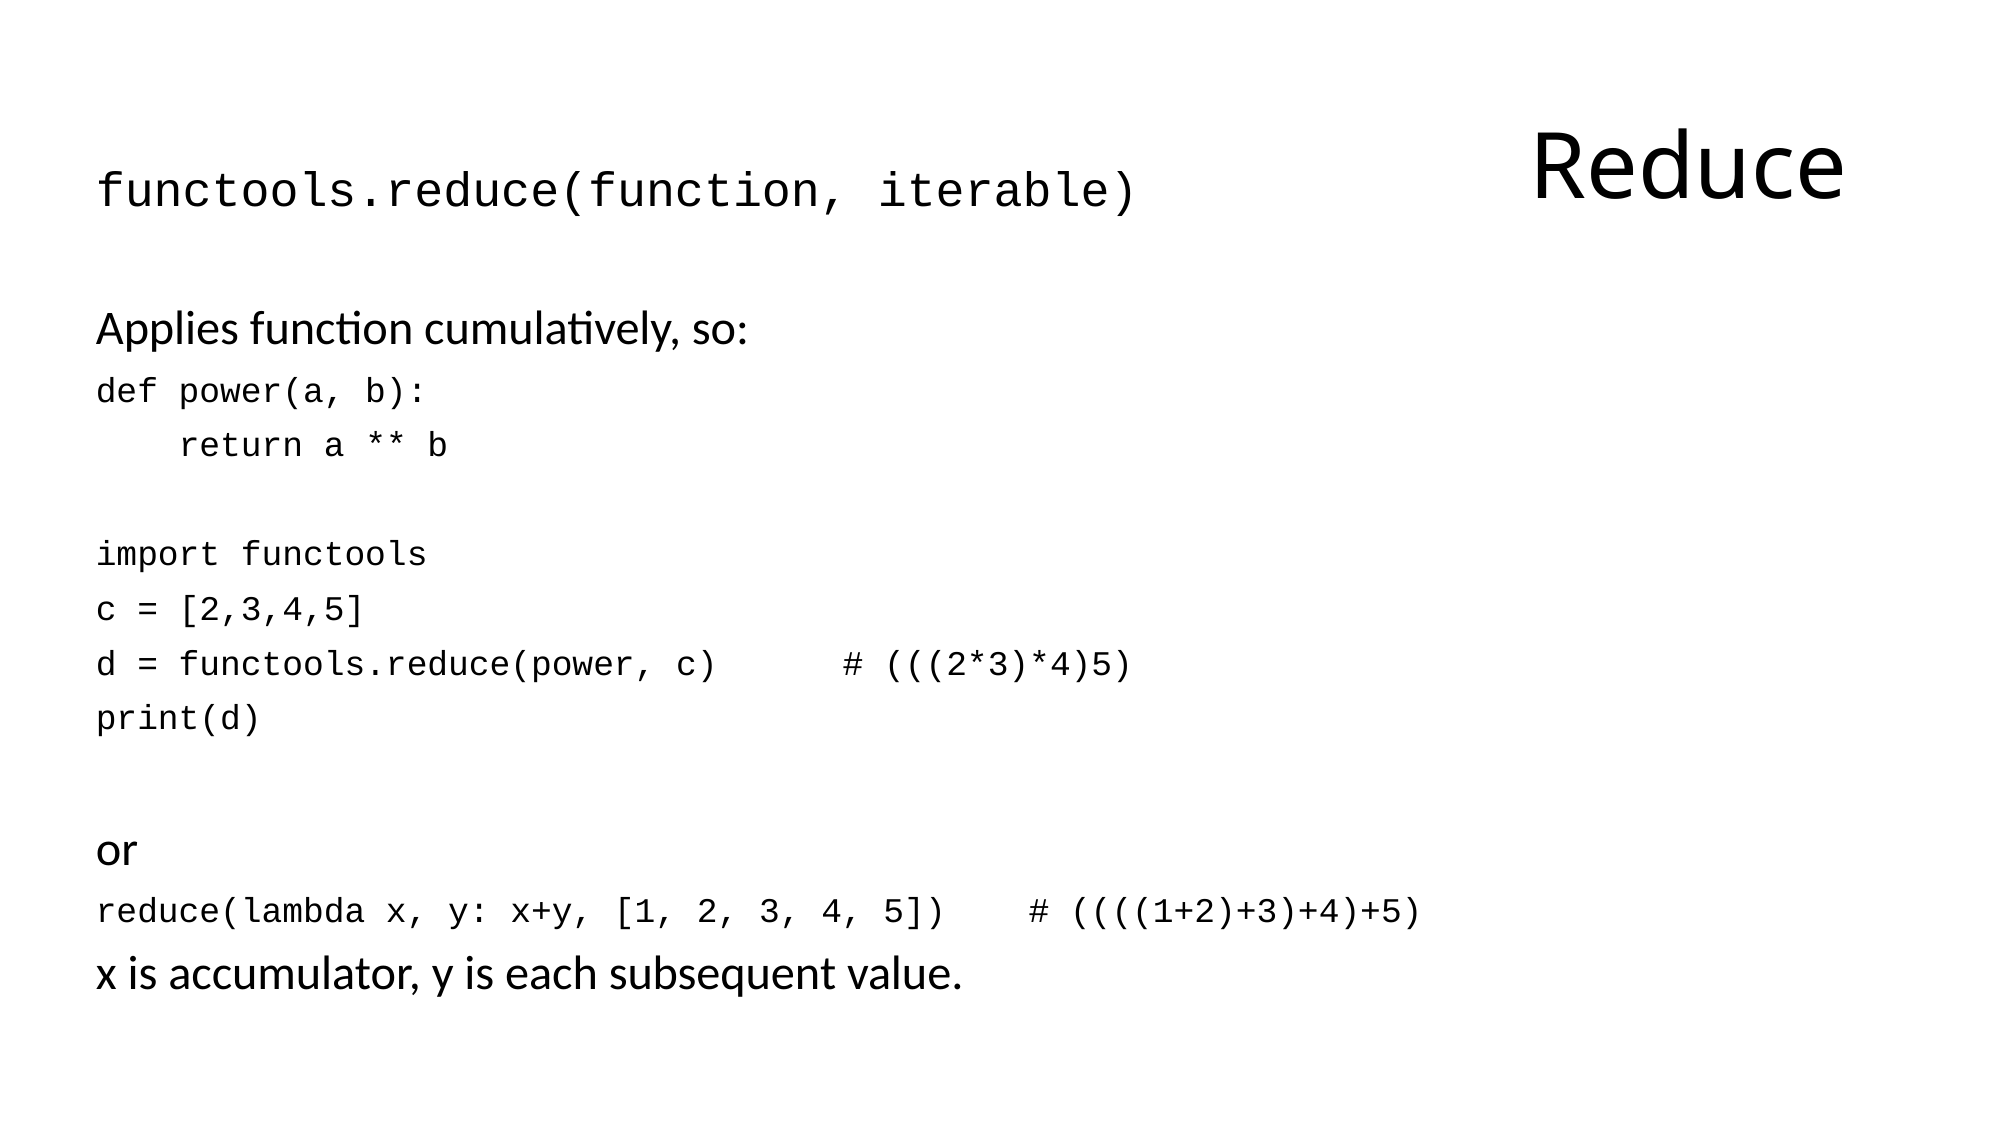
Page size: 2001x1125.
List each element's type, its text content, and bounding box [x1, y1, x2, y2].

list functools.reduce(function, iterable) Applies function cumulatively, so: def power(a, b): return a ** b import functools c = [2,3,4,5] d = functools.reduce(power, c) # (((2*3)*4)5) print(d) or reduce(lambda x, y: x+y, [1, 2, 3, 4, 5]) # ((((1+2)+3)+4)+5) x is accumulator, y is each subsequent value. [80, 156, 1863, 1014]
title Reduce [137, 59, 1863, 156]
